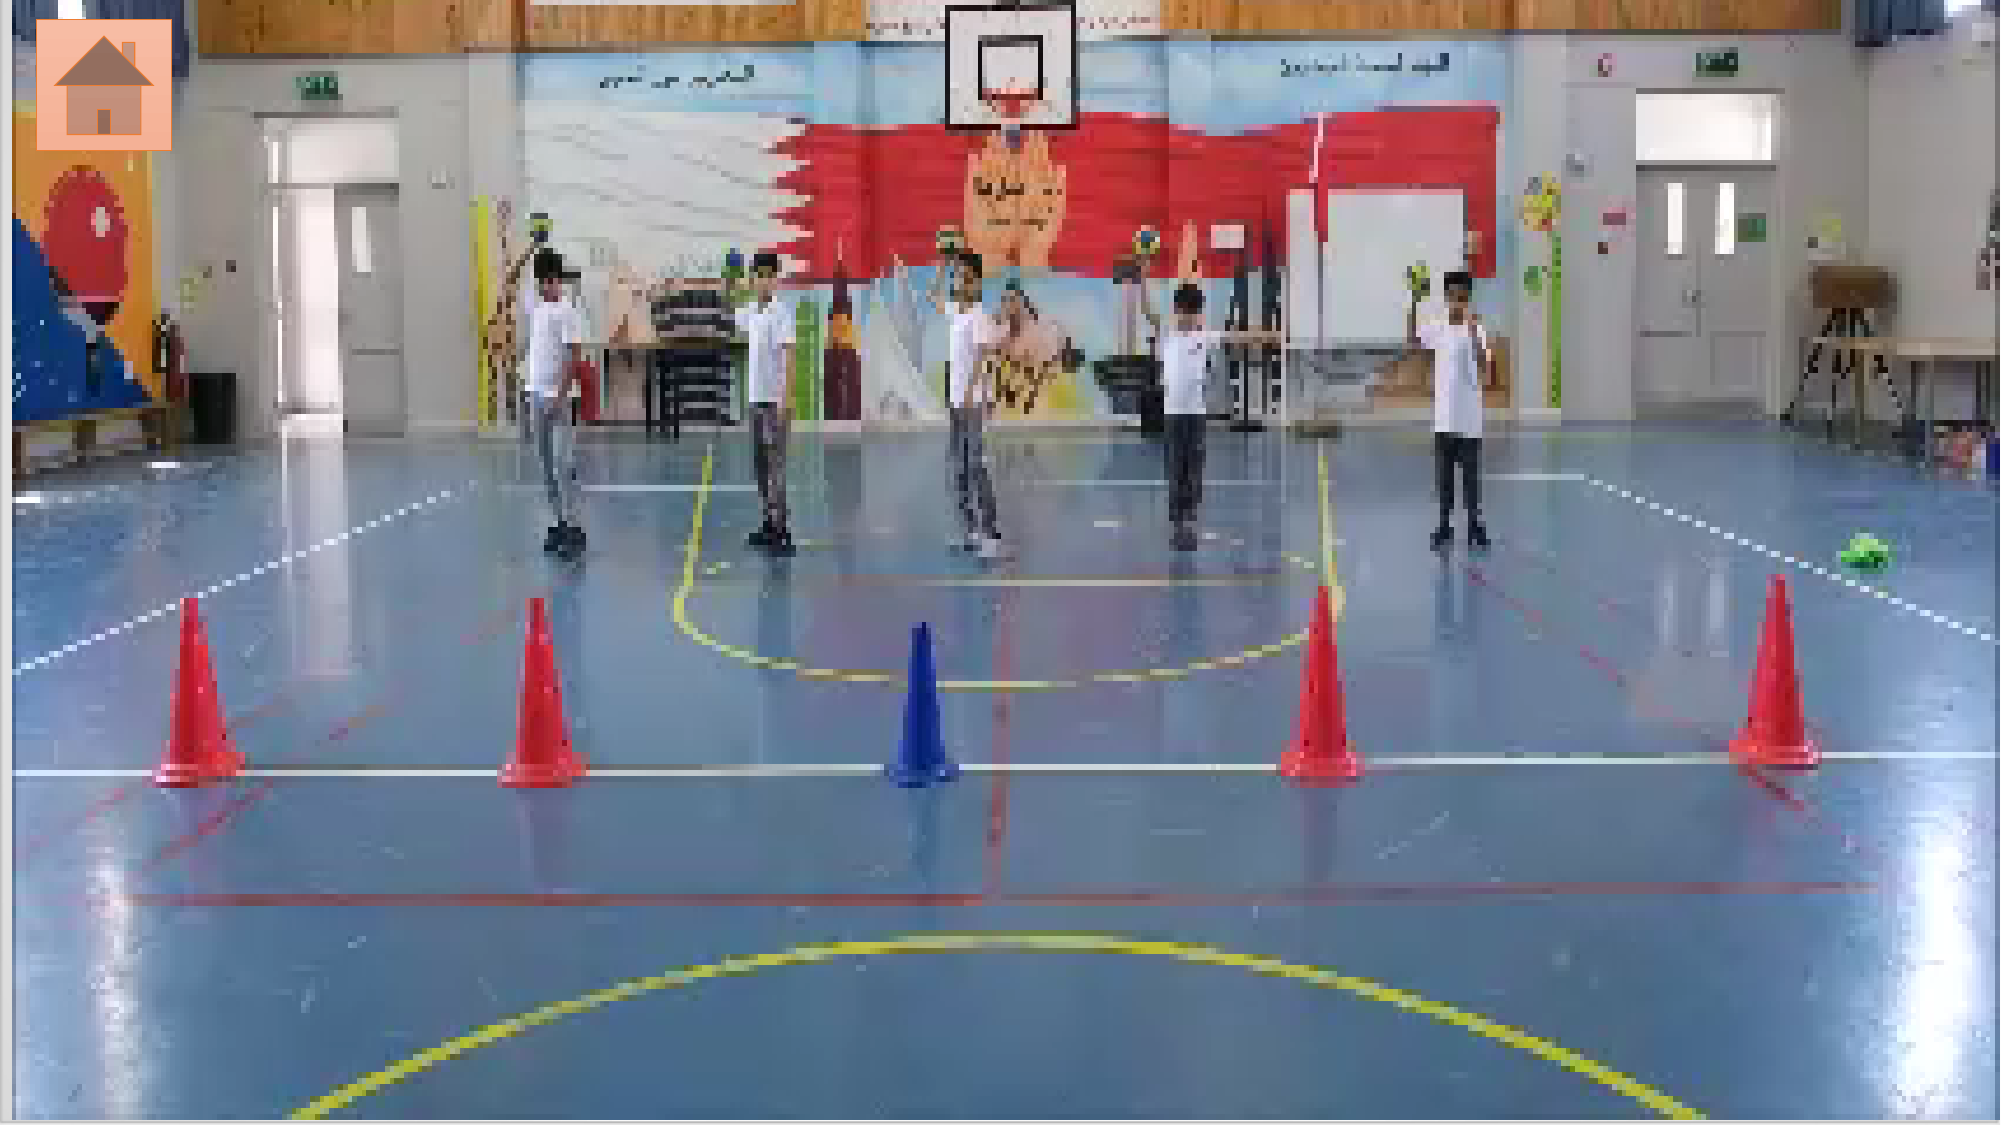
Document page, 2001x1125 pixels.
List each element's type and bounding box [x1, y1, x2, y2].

picture [0, 0, 2001, 1125]
list [11, 0, 2000, 1121]
